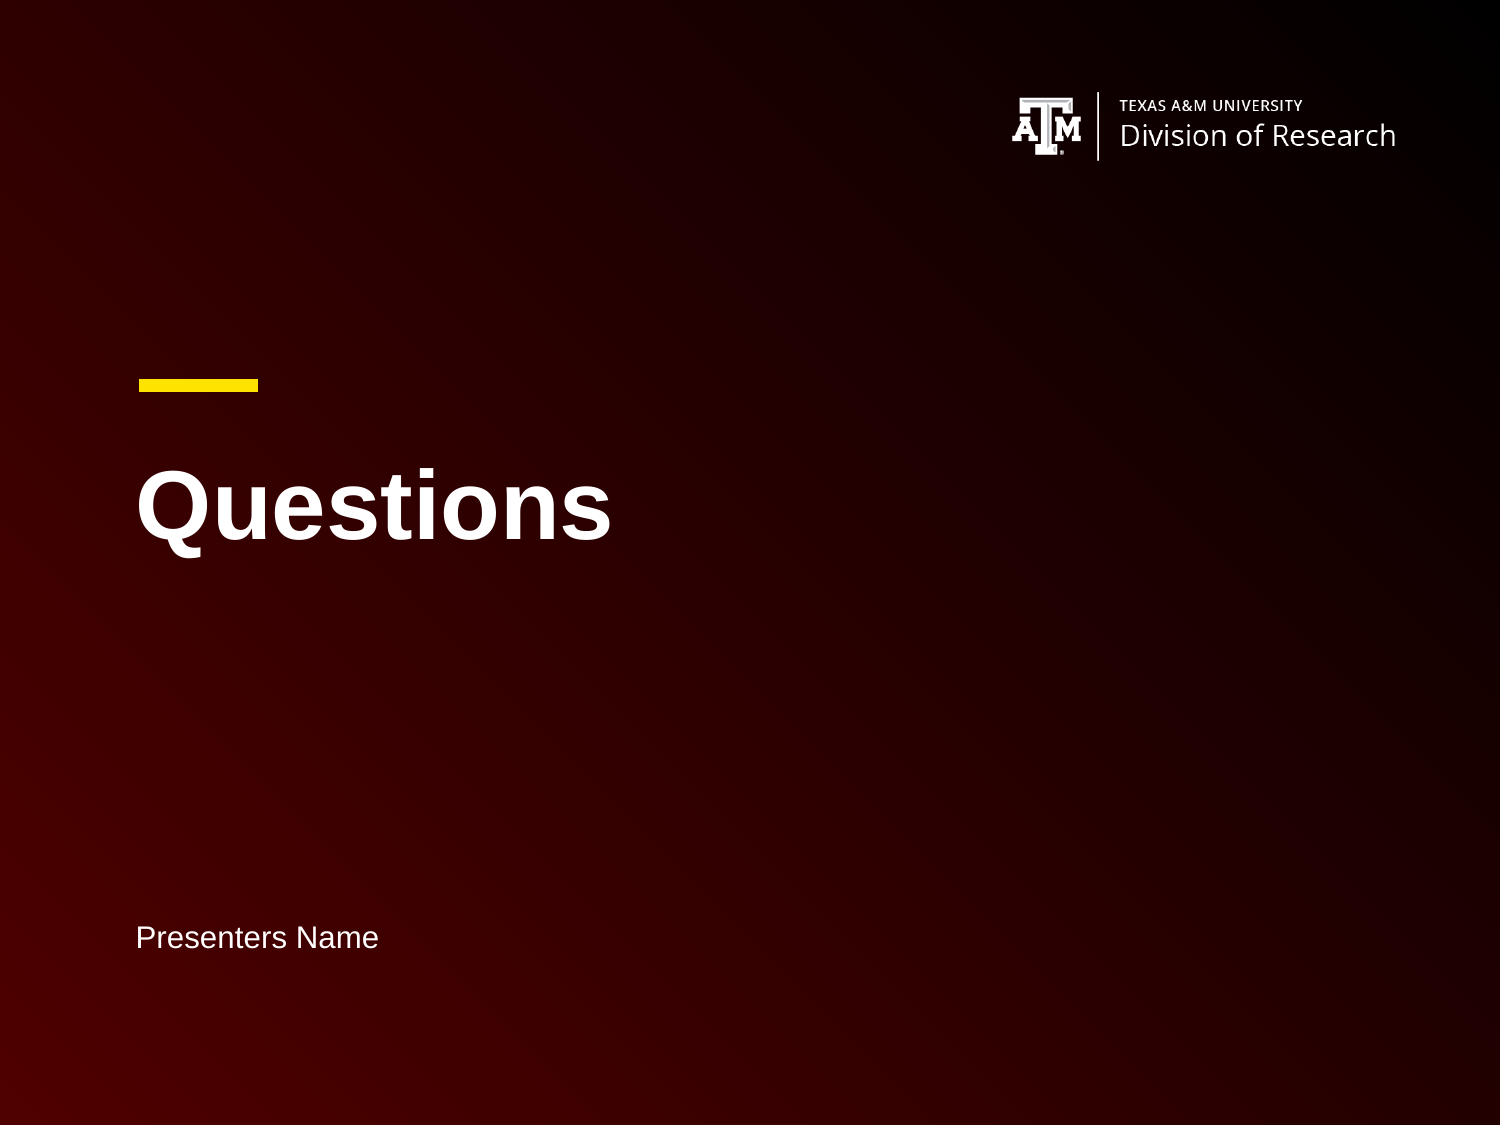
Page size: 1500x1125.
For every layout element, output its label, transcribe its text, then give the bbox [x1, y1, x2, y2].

text_box Presenters Name [135, 917, 1060, 956]
picture [998, 69, 1410, 183]
title Questions [135, 442, 1389, 862]
